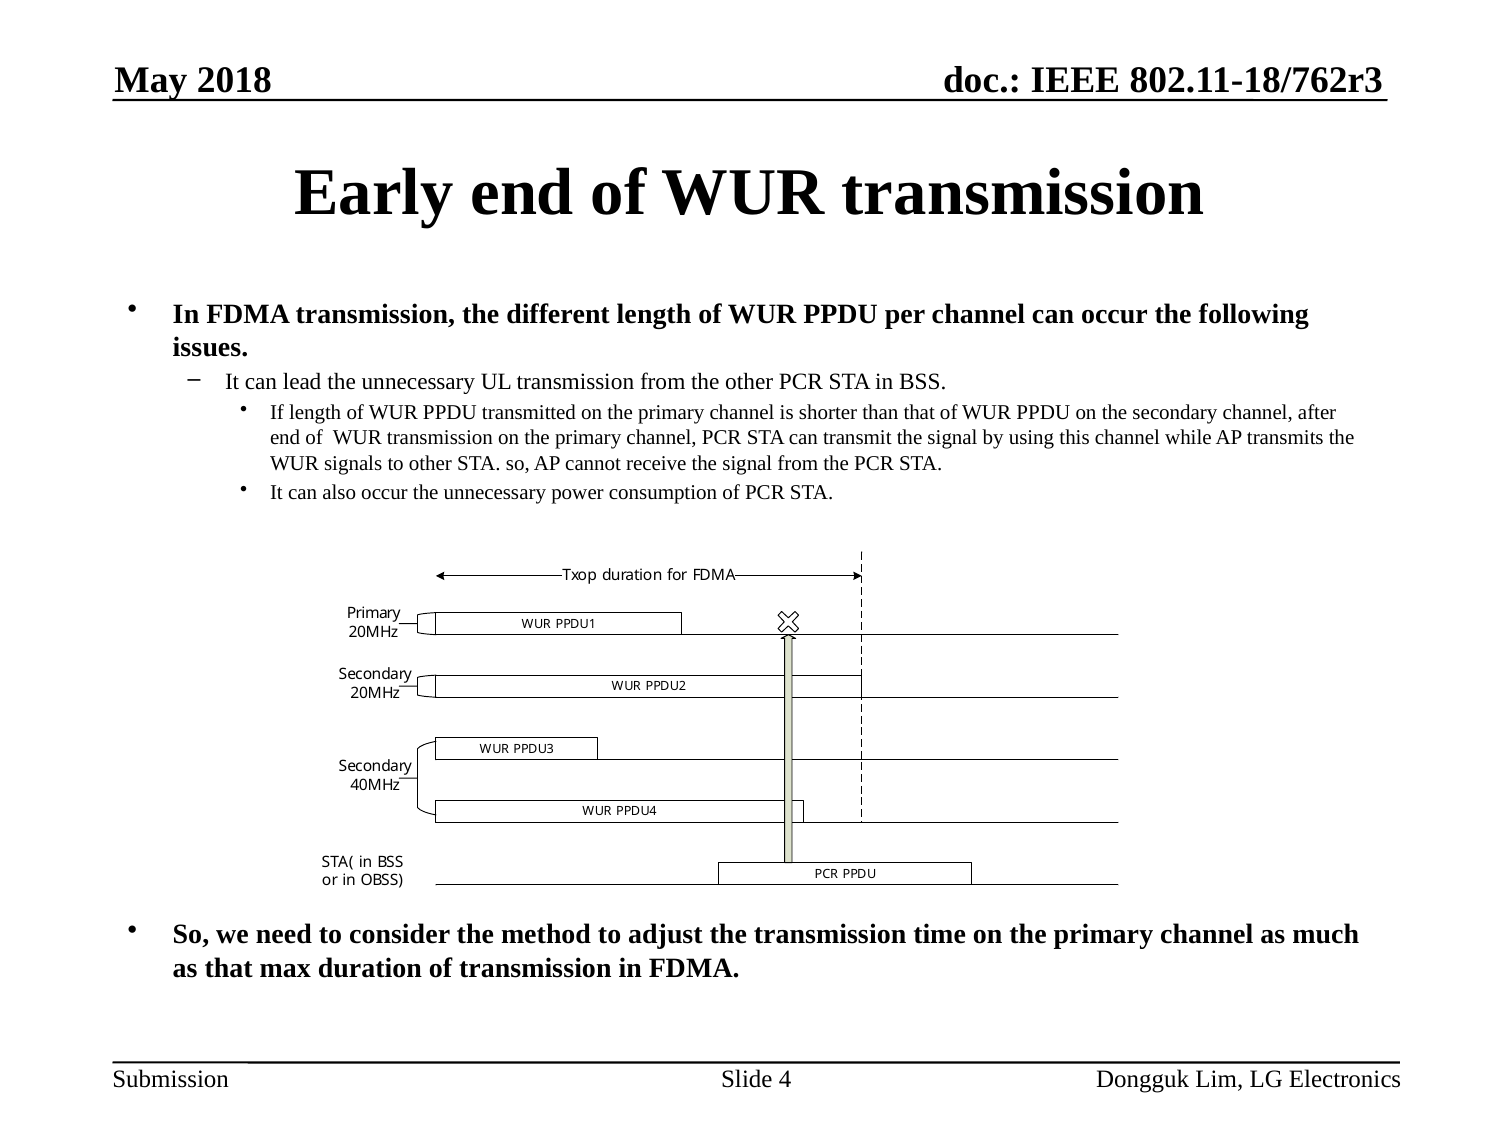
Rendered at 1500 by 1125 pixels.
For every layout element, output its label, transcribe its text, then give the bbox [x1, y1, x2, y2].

slide_number Slide 4 [712, 1061, 800, 1093]
title Early end of WUR transmission [112, 112, 1388, 263]
picture [312, 549, 1120, 898]
list In FDMA transmission, the different length of WUR PPDU per channel can occur the following issues. It can lead the unnecessary UL transmission from the other PCR STA in BSS. If length of WUR PPDU transmitted on the primary channel is shorter than that of WUR PPDU on the secondary channel, after end of WUR transmission on the primary channel, PCR STA can transmit the signal by using this channel while AP transmits the WUR signals to other STA. so, AP cannot receive the signal from the PCR STA. It can also occur the unnecessary power consumption of PCR STA. So, we need to consider the method to adjust the transmission time on the primary channel as much as that max duration of transmission in FDMA. [112, 287, 1388, 1000]
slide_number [114, 54, 274, 101]
footer Dongguk Lim, LG Electronics [1092, 1061, 1402, 1093]
